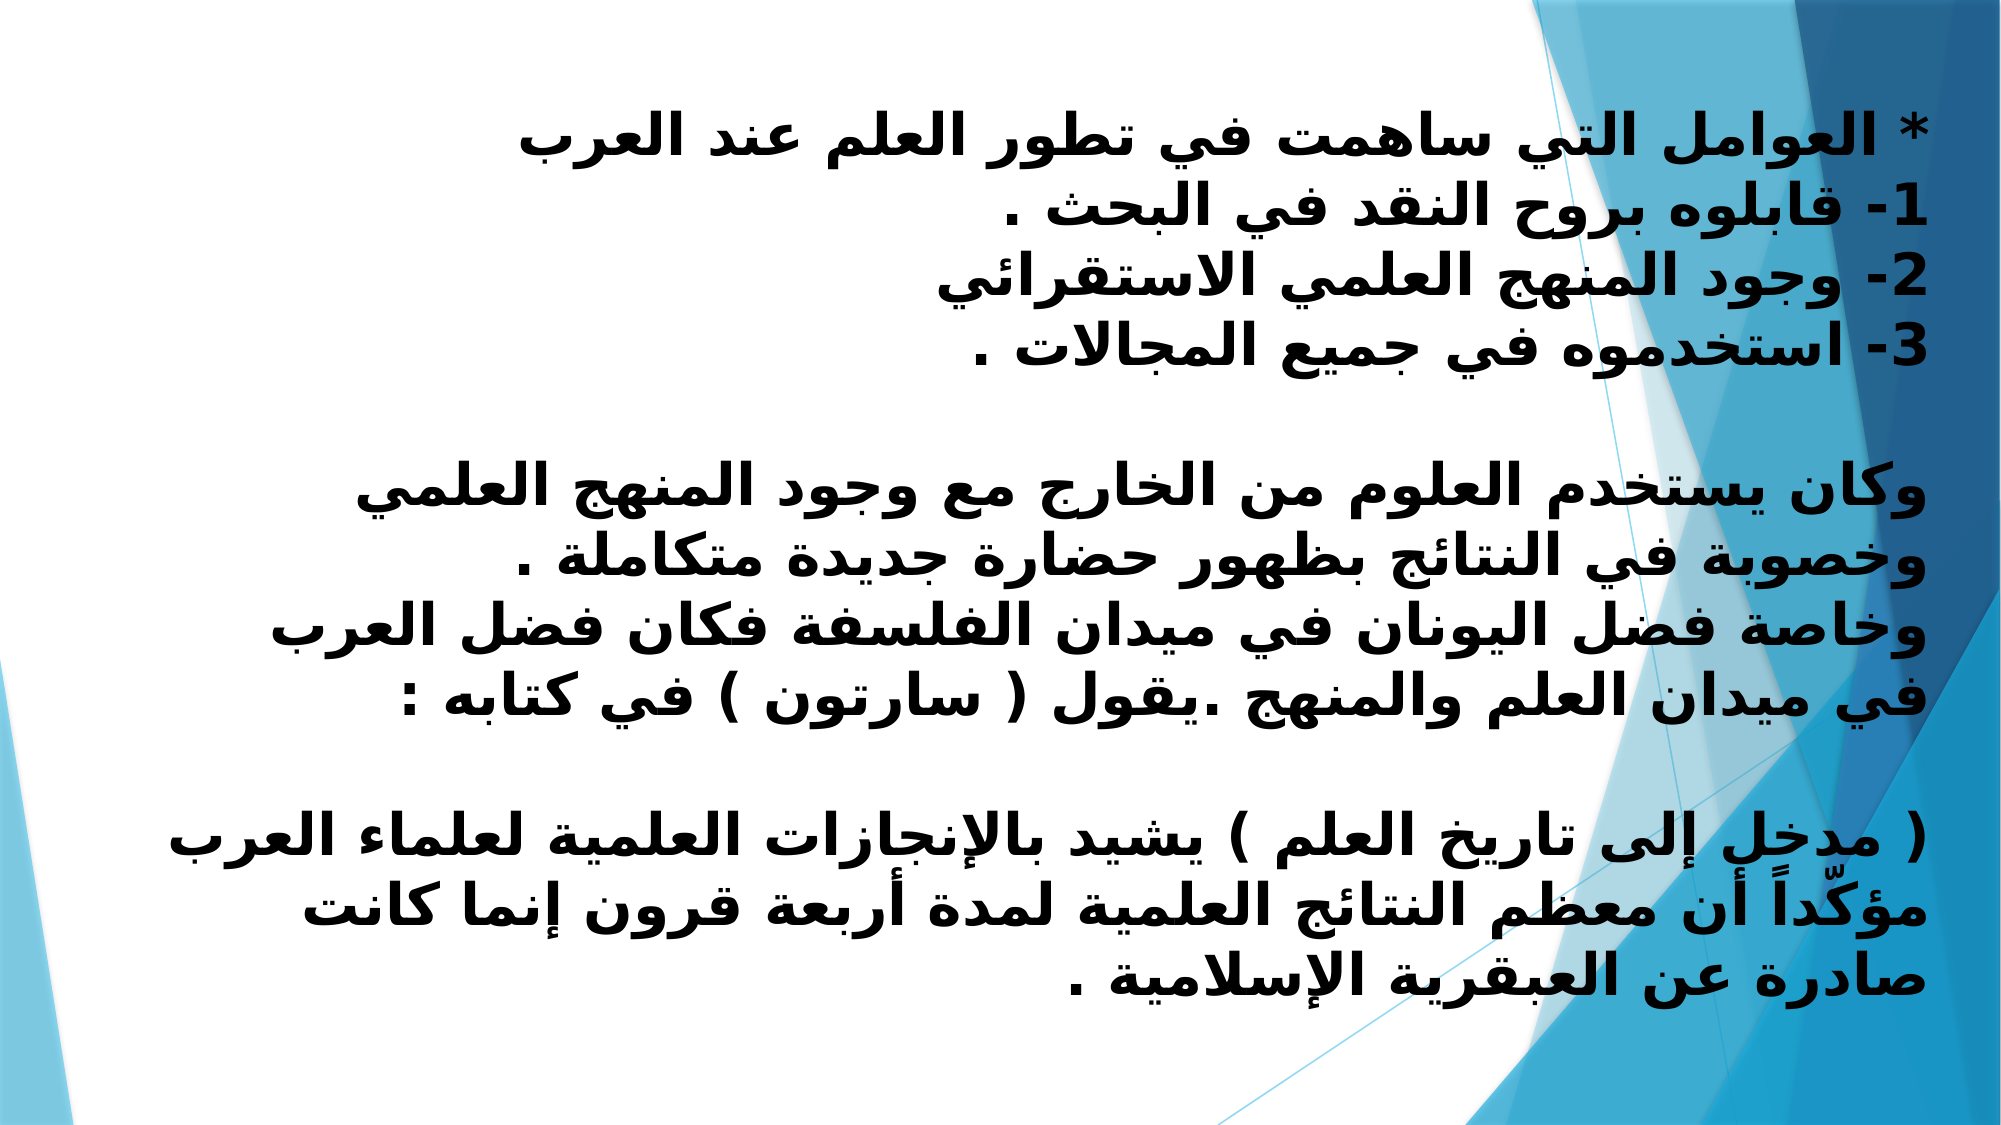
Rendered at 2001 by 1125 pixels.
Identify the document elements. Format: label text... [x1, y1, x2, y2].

text_box * العوامل التي ساهمت في تطور العلم عند العرب 1- قابلوه بروح النقد في البحث . 2- وجود المنهج العلمي الاستقرائي 3- استخدموه في جميع المجالات . وكان يستخدم العلوم من الخارج مع وجود المنهج العلمي وخصوبة في النتائج بظهور حضارة جديدة متكاملة . وخاصة فضل اليونان في ميدان الفلسفة فكان فضل العرب في ميدان العلم والمنهج .يقول ( سارتون ) في كتابه : ( مدخل إلى تاريخ العلم ) يشيد بالإنجازات العلمية لعلماء العرب مؤكّداً أن معظم النتائج العلمية لمدة أربعة قرون إنما كانت صادرة عن العبقرية الإسلامية . [132, 89, 1946, 1085]
